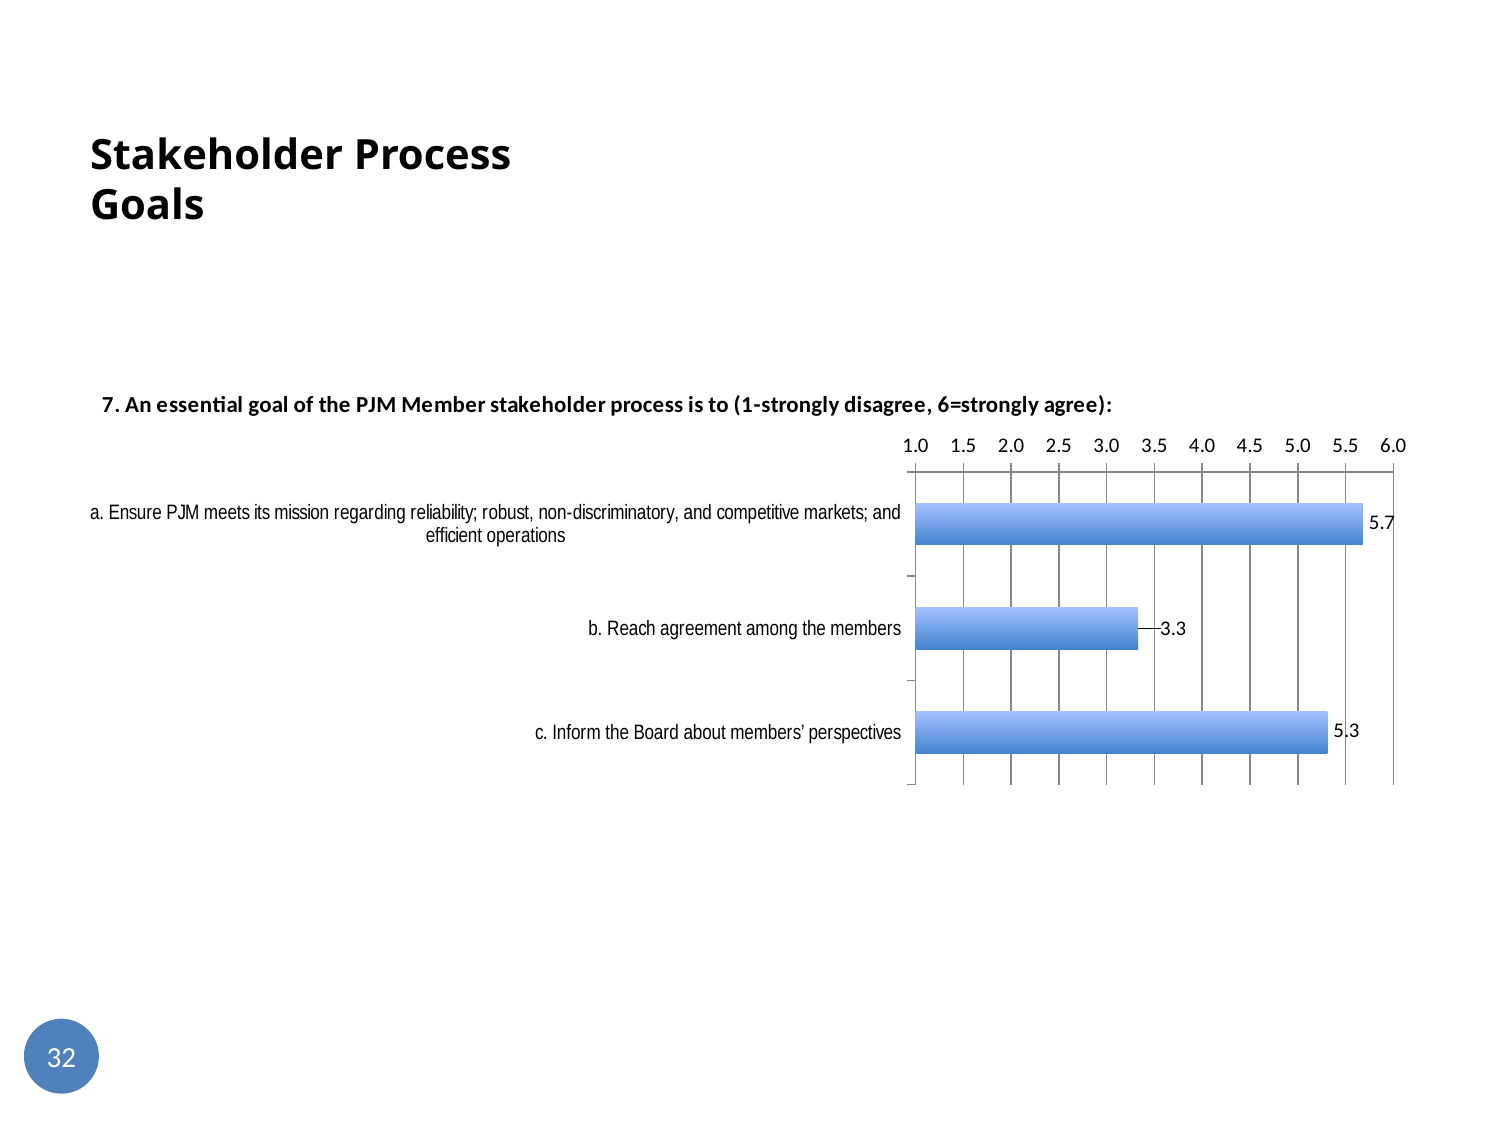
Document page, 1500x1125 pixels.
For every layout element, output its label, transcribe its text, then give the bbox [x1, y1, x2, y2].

title Stakeholder Process Goals [75, 44, 569, 236]
chart [62, 374, 1435, 794]
text_box 32 [23, 1018, 99, 1094]
